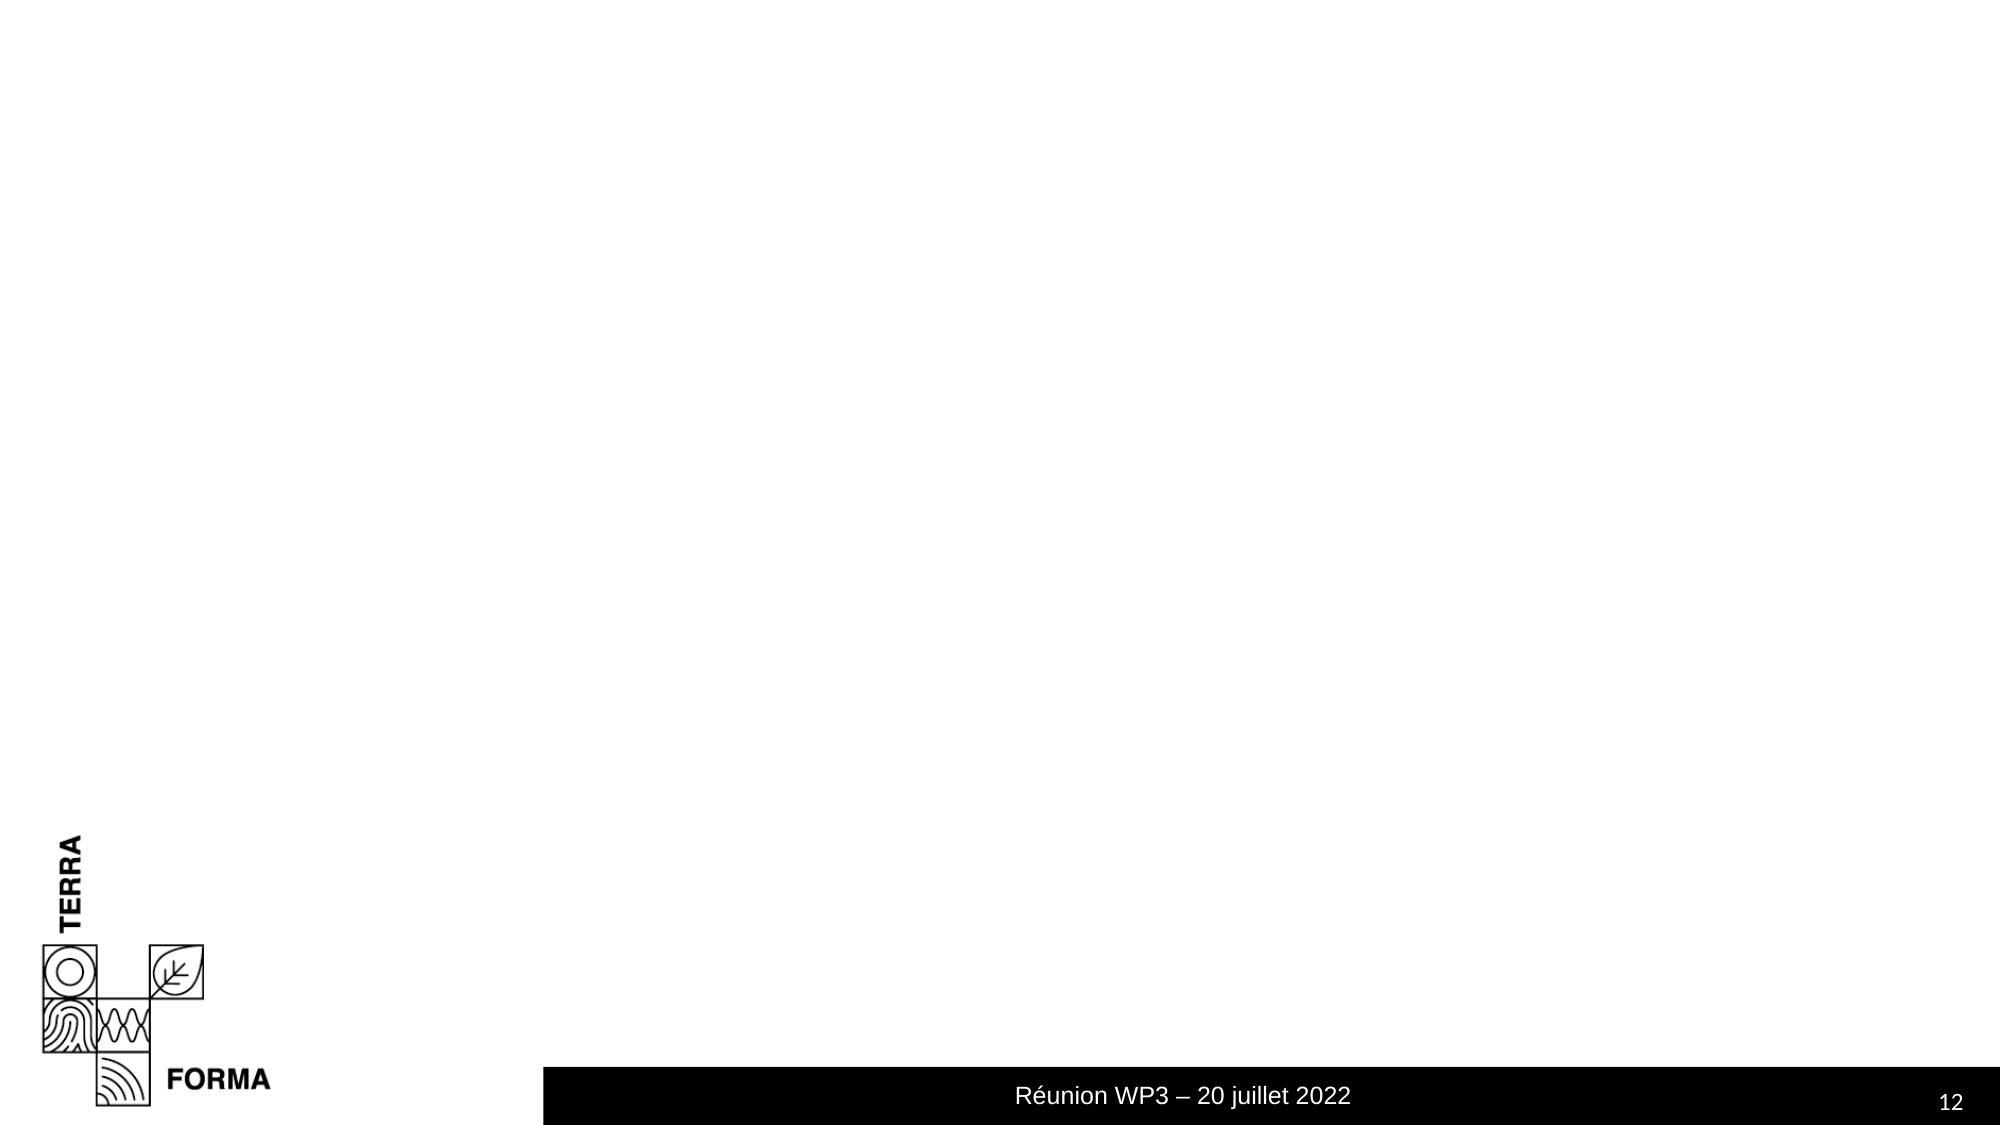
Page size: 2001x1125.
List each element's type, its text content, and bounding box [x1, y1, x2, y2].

footer [662, 1042, 1338, 1103]
picture [0, 792, 308, 1125]
slide_number 12 [1528, 1070, 1979, 1125]
